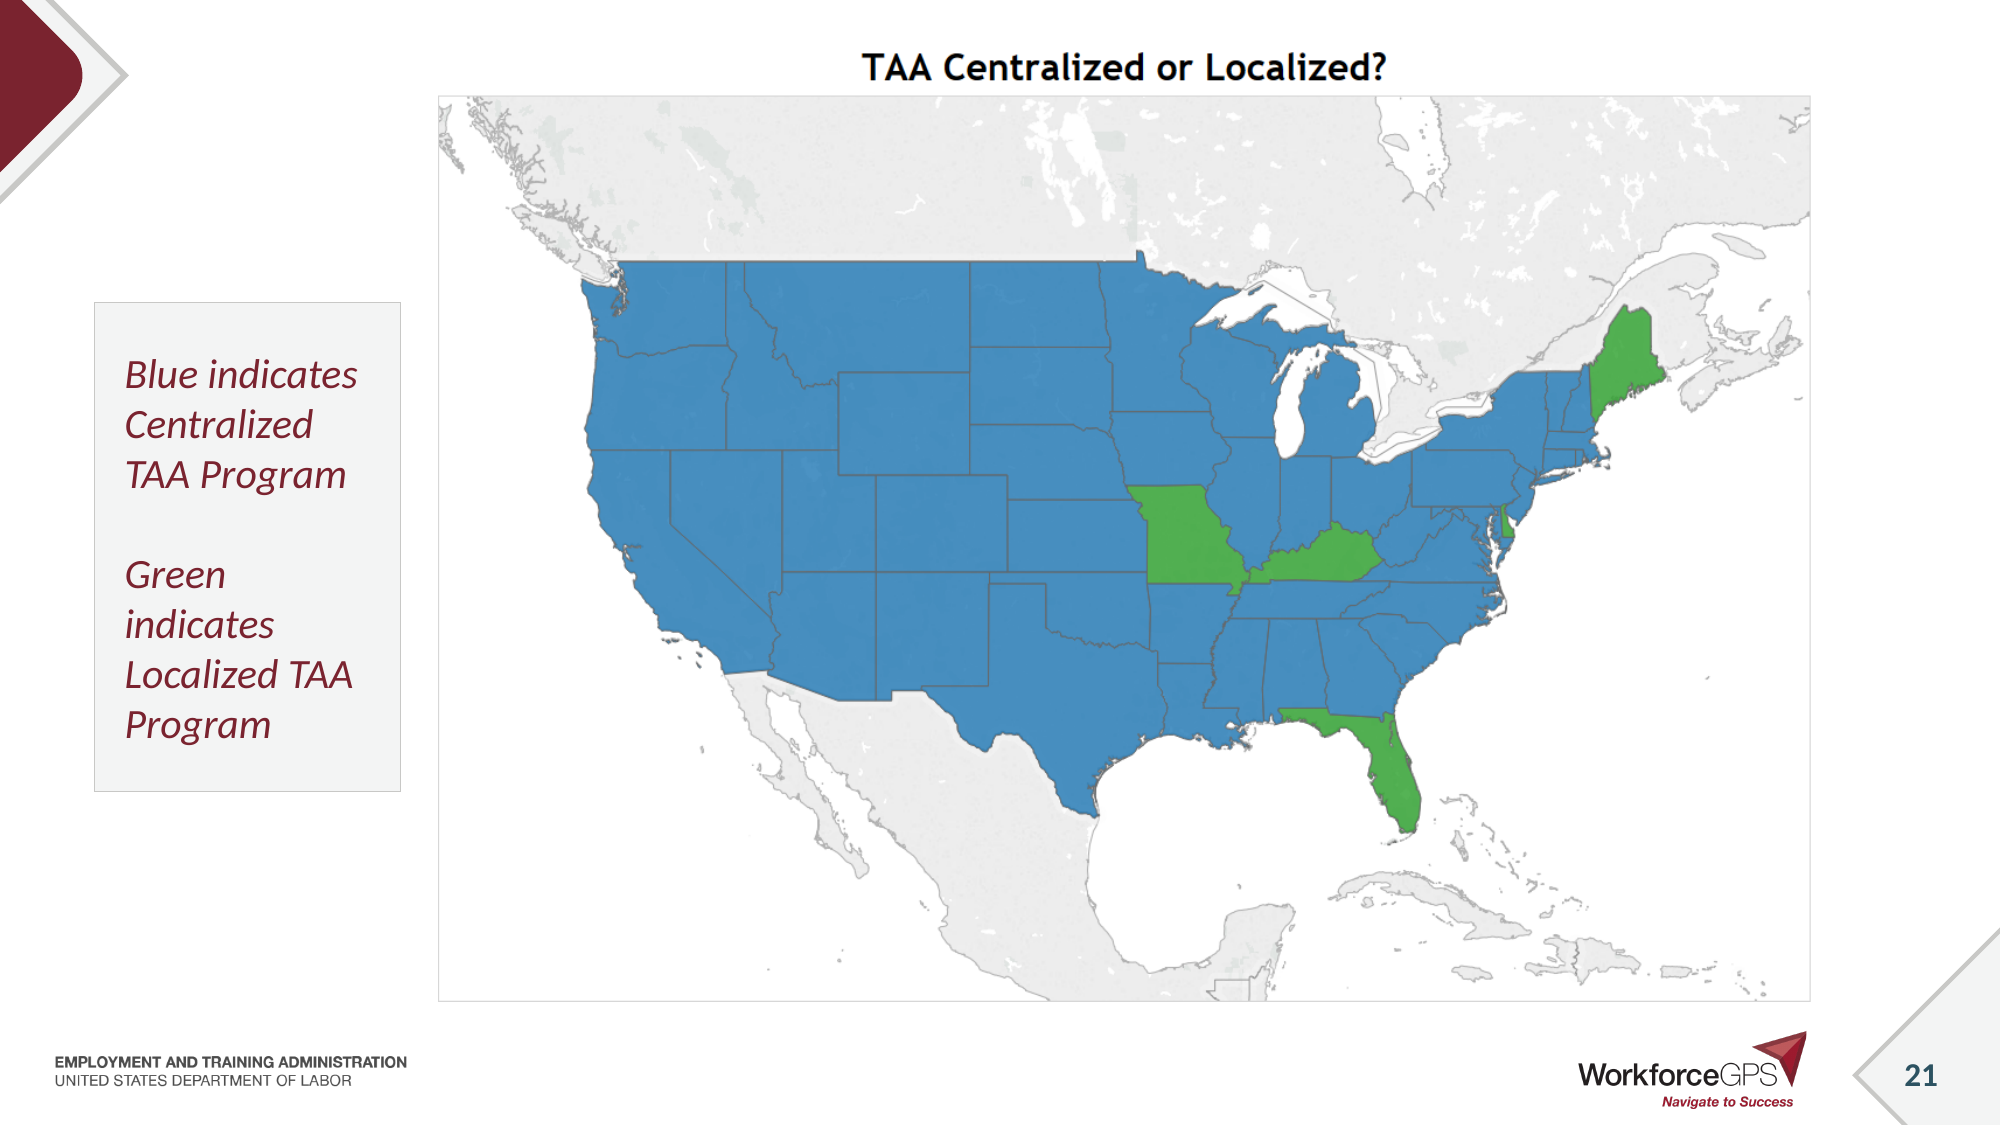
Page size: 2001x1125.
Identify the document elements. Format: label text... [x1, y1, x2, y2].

list Blue indicates Centralized TAA Program Green indicates Localized TAA Program [94, 302, 401, 792]
slide_number 21 [1867, 1042, 1975, 1103]
picture [437, 42, 1812, 1002]
